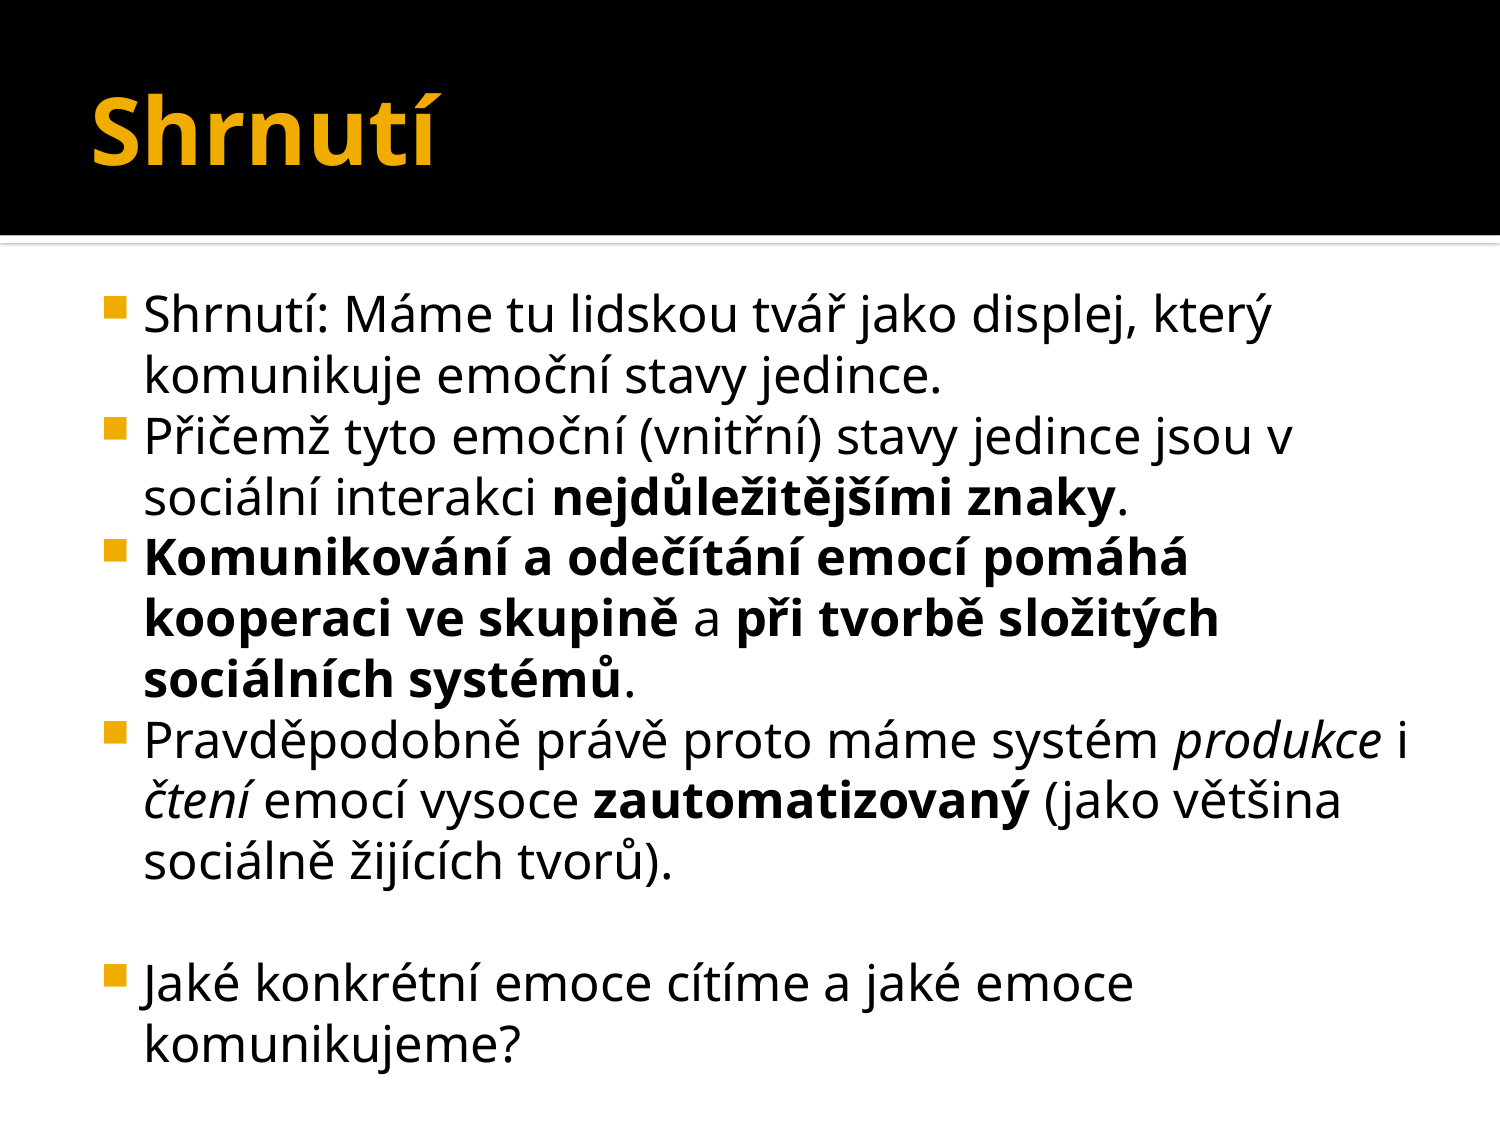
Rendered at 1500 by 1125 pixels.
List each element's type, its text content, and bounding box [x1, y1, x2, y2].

list Shrnutí: Máme tu lidskou tvář jako displej, který komunikuje emoční stavy jedince. Přičemž tyto emoční (vnitřní) stavy jedince jsou v sociální interakci nejdůležitějšími znaky. Komunikování a odečítání emocí pomáhá kooperaci ve skupině a při tvorbě složitých sociálních systémů. Pravděpodobně právě proto máme systém produkce i čtení emocí vysoce zautomatizovaný (jako většina sociálně žijících tvorů). Jaké konkrétní emoce cítíme a jaké emoce komunikujeme? [75, 267, 1425, 1083]
title Shrnutí [75, 25, 1425, 231]
